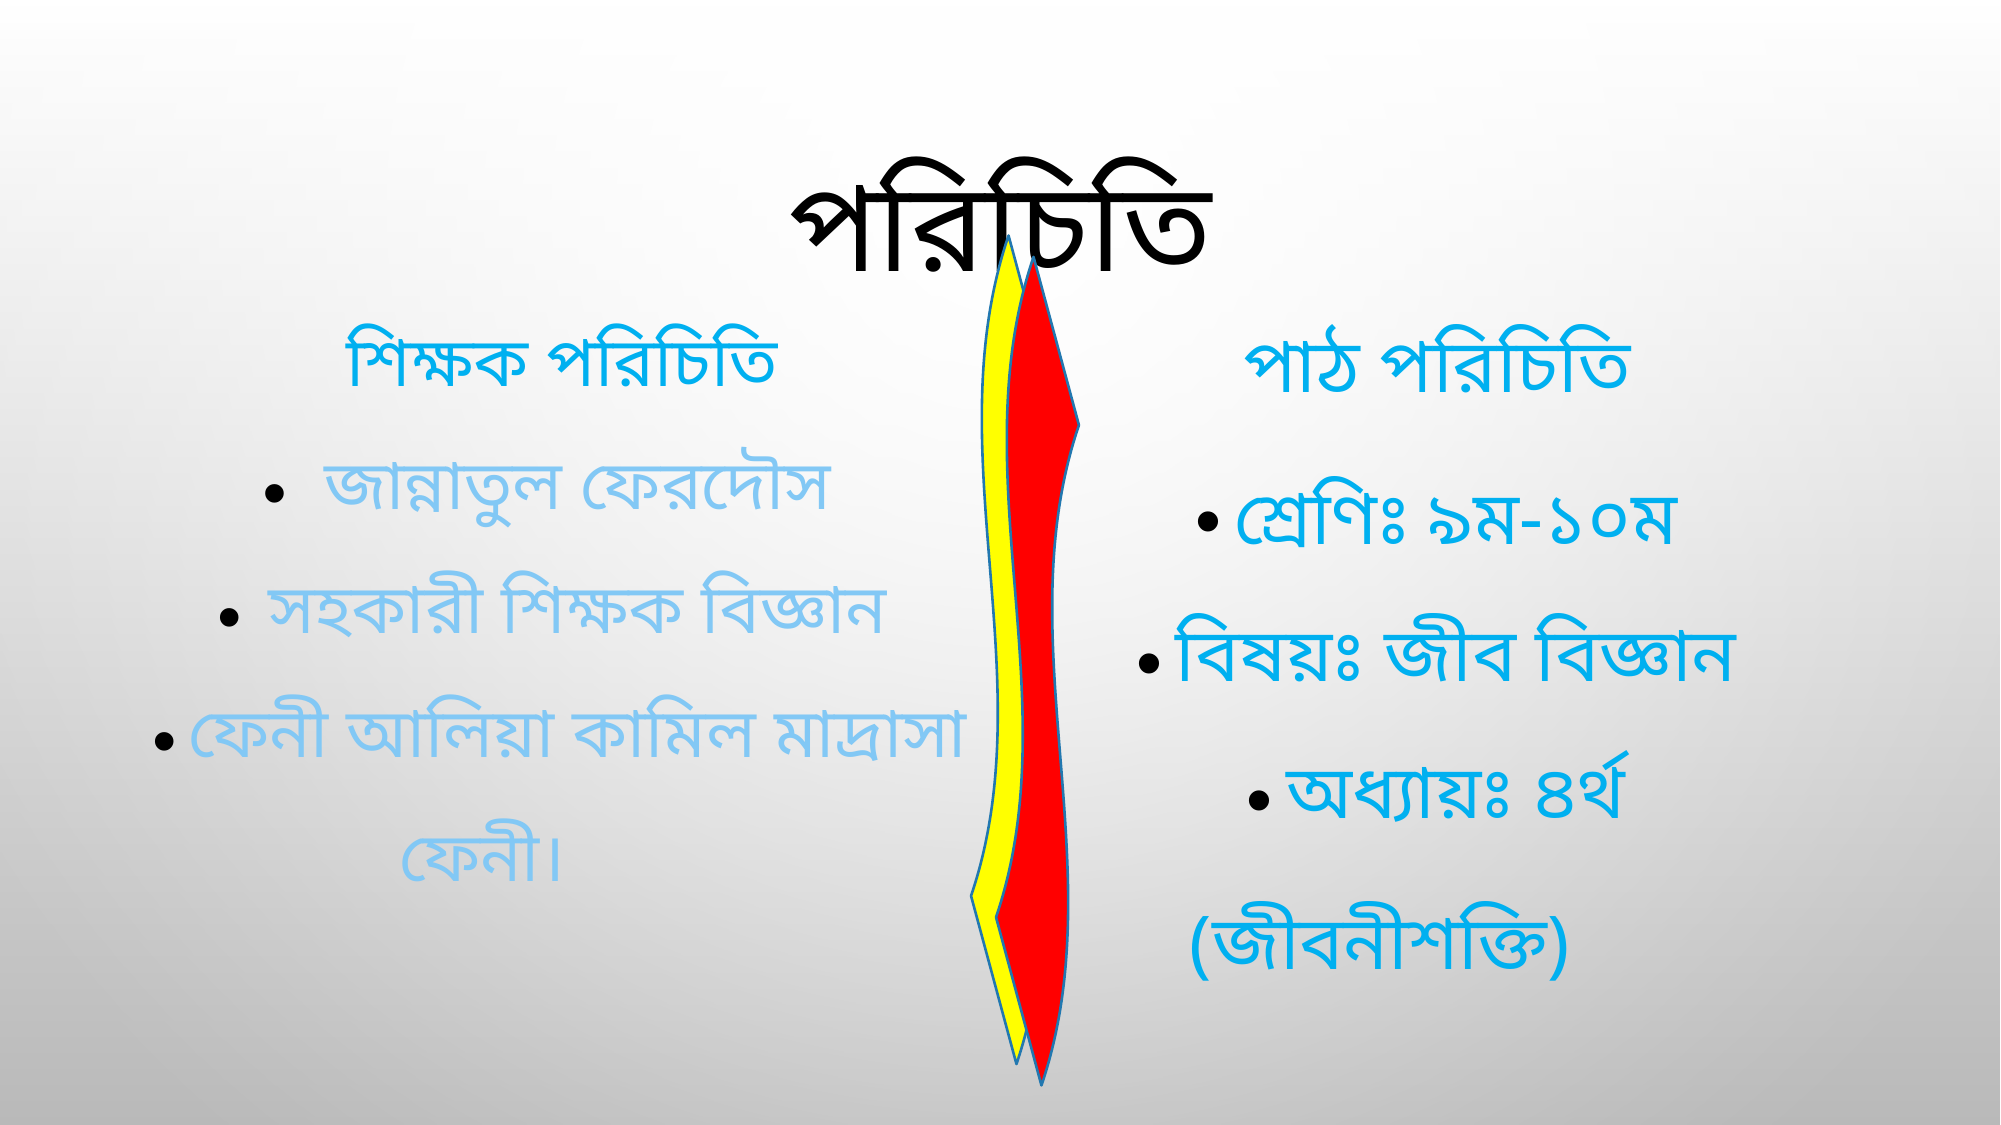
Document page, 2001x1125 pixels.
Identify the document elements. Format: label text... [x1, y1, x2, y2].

title পরিচিতি [149, 101, 1851, 308]
text_box [994, 255, 1081, 1087]
list শিক্ষক পরিচিতি জান্নাতুল ফেরদৌস সহকারী শিক্ষক বিজ্ঞান ফেনী আলিয়া কামিল মাদ্রাসা ফেনী। [137, 299, 988, 1014]
text_box [969, 234, 1027, 1066]
list পাঠ পরিচিতি শ্রেণিঃ ৯ম-১০ম বিষয়ঃ জীব বিজ্ঞান অধ্যায়ঃ ৪র্থ (জীবনীশক্তি) [1047, 299, 1863, 1014]
picture [0, 0, 2000, 1125]
